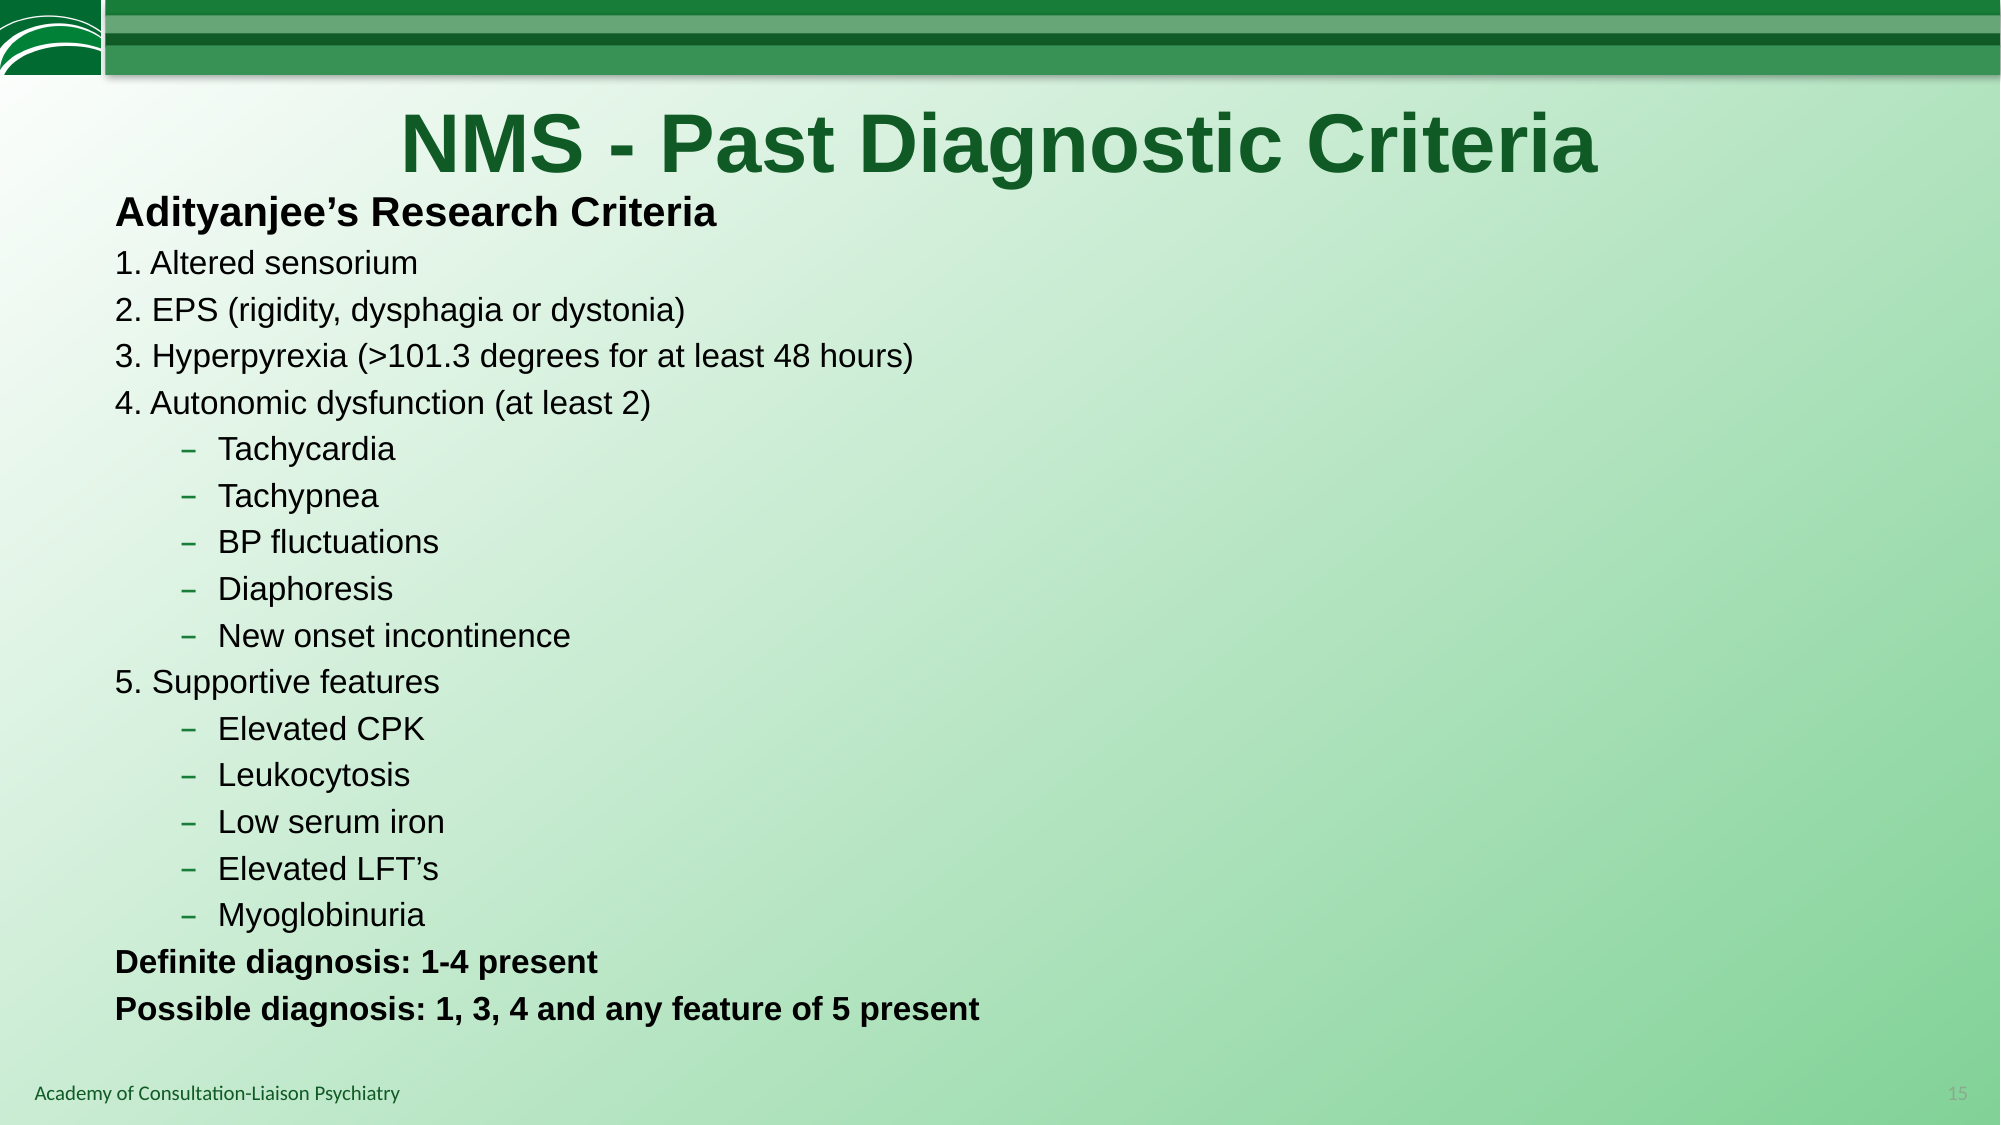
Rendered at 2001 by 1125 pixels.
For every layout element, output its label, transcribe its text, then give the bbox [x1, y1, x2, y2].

picture [0, 0, 101, 75]
slide_number 15 [1903, 1062, 1984, 1122]
title NMS - Past Diagnostic Criteria [99, 45, 1900, 176]
list Adityanjee’s Research Criteria 1. Altered sensorium 2. EPS (rigidity, dysphagia or dystonia) 3. Hyperpyrexia (>101.3 degrees for at least 48 hours) 4. Autonomic dysfunction (at least 2) Tachycardia Tachypnea BP fluctuations Diaphoresis New onset incontinence 5. Supportive features Elevated CPK Leukocytosis Low serum iron Elevated LFT’s Myoglobinuria Definite diagnosis: 1-4 present Possible diagnosis: 1, 3, 4 and any feature of 5 present [99, 176, 1900, 1064]
